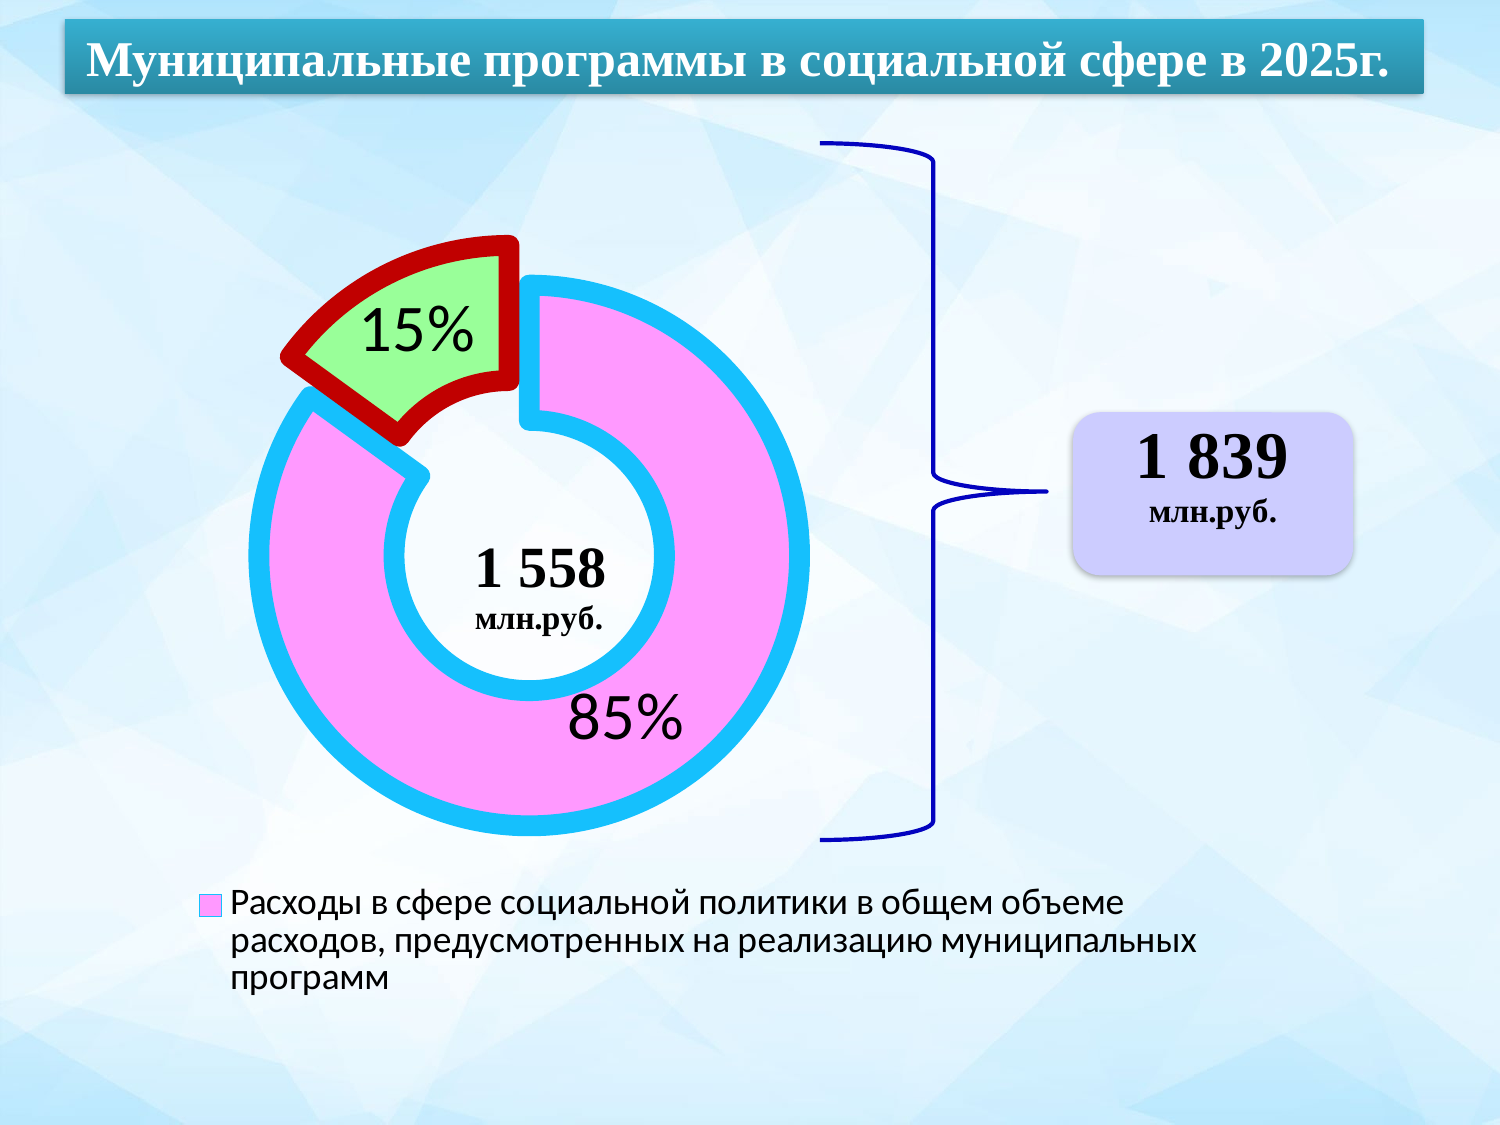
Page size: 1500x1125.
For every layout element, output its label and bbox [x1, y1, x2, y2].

chart [100, 113, 1400, 1036]
picture [0, 0, 1500, 1125]
